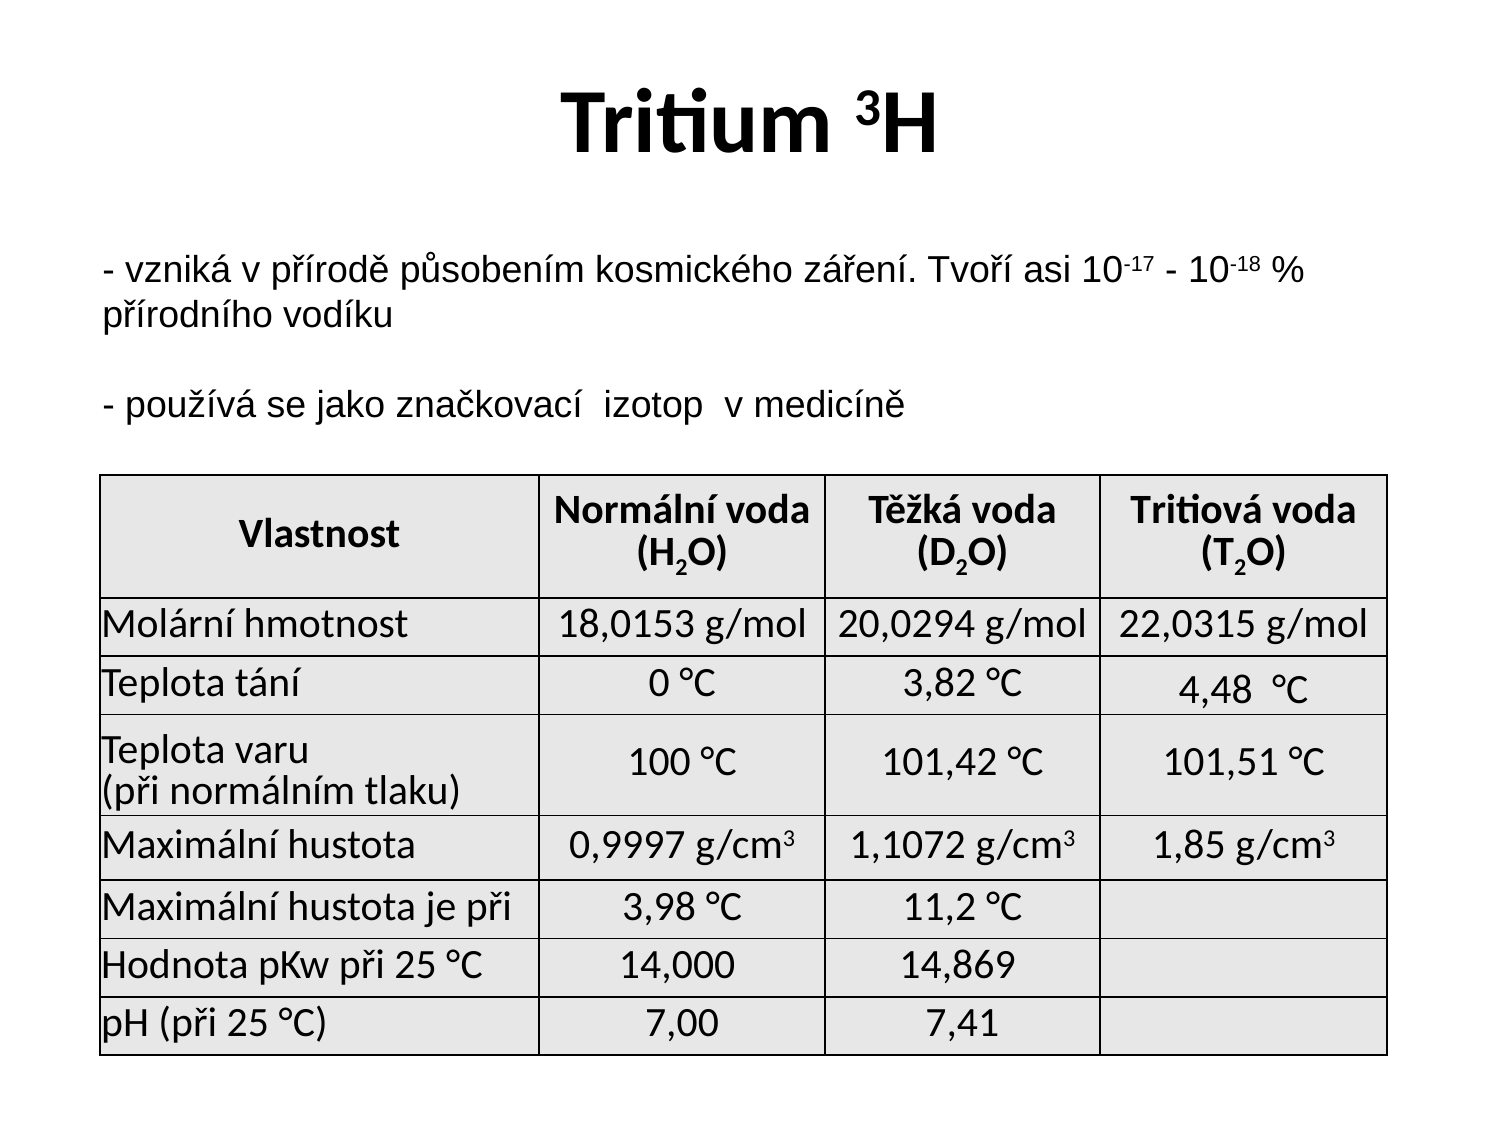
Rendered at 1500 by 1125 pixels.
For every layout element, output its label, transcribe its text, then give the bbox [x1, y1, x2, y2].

table_cell 101,42 °C [826, 715, 1099, 815]
table_cell 100 °C [540, 715, 824, 815]
table_header Vlastnost [101, 476, 538, 597]
table_cell 0 °C [540, 657, 824, 714]
table_cell Teplota tání [101, 657, 538, 714]
table_cell [1101, 939, 1386, 996]
table_cell 14,000 [540, 939, 824, 996]
table_cell 4,48 °C [1101, 657, 1386, 714]
table_cell 7,41 [826, 998, 1099, 1054]
table_cell [1101, 998, 1386, 1054]
table_cell 3,98 °C [540, 881, 824, 938]
table_cell Molární hmotnost [101, 599, 538, 655]
table_header Těžká voda (D2O) [826, 476, 1099, 597]
table_cell 101,51 °C [1101, 715, 1386, 815]
table_header Tritiová voda (T2O) [1101, 476, 1386, 597]
title Tritium 3H [75, 45, 1425, 188]
table_cell 11,2 °C [826, 881, 1099, 938]
table_header Normální voda (H2O) [540, 476, 824, 597]
table_cell 1,1072 g/cm3 [826, 816, 1099, 879]
table_cell 0,9997 g/cm3 [540, 816, 824, 879]
table_cell 3,82 °C [826, 657, 1099, 714]
table_cell 20,0294 g/mol [826, 599, 1099, 655]
table_cell [1101, 881, 1386, 938]
table_cell 7,00 [540, 998, 824, 1054]
table_cell Teplota varu (při normálním tlaku) [101, 715, 538, 815]
table_cell pH (při 25 °C) [101, 998, 538, 1054]
table_cell 14,869 [826, 939, 1099, 996]
table_cell 18,0153 g/mol [540, 599, 824, 655]
table_cell 1,85 g/cm3 [1101, 816, 1386, 879]
table_cell Maximální hustota [101, 816, 538, 879]
text_box - vzniká v přírodě působením kosmického záření. Tvoří asi 10-17 - 10-18 % přírodního vodíku - používá se jako značkovací izotop v medicíně [87, 237, 1338, 433]
table_cell Hodnota pKw při 25 °C [101, 939, 538, 996]
table_cell 22,0315 g/mol [1101, 599, 1386, 655]
table_cell Maximální hustota je při [101, 881, 538, 938]
